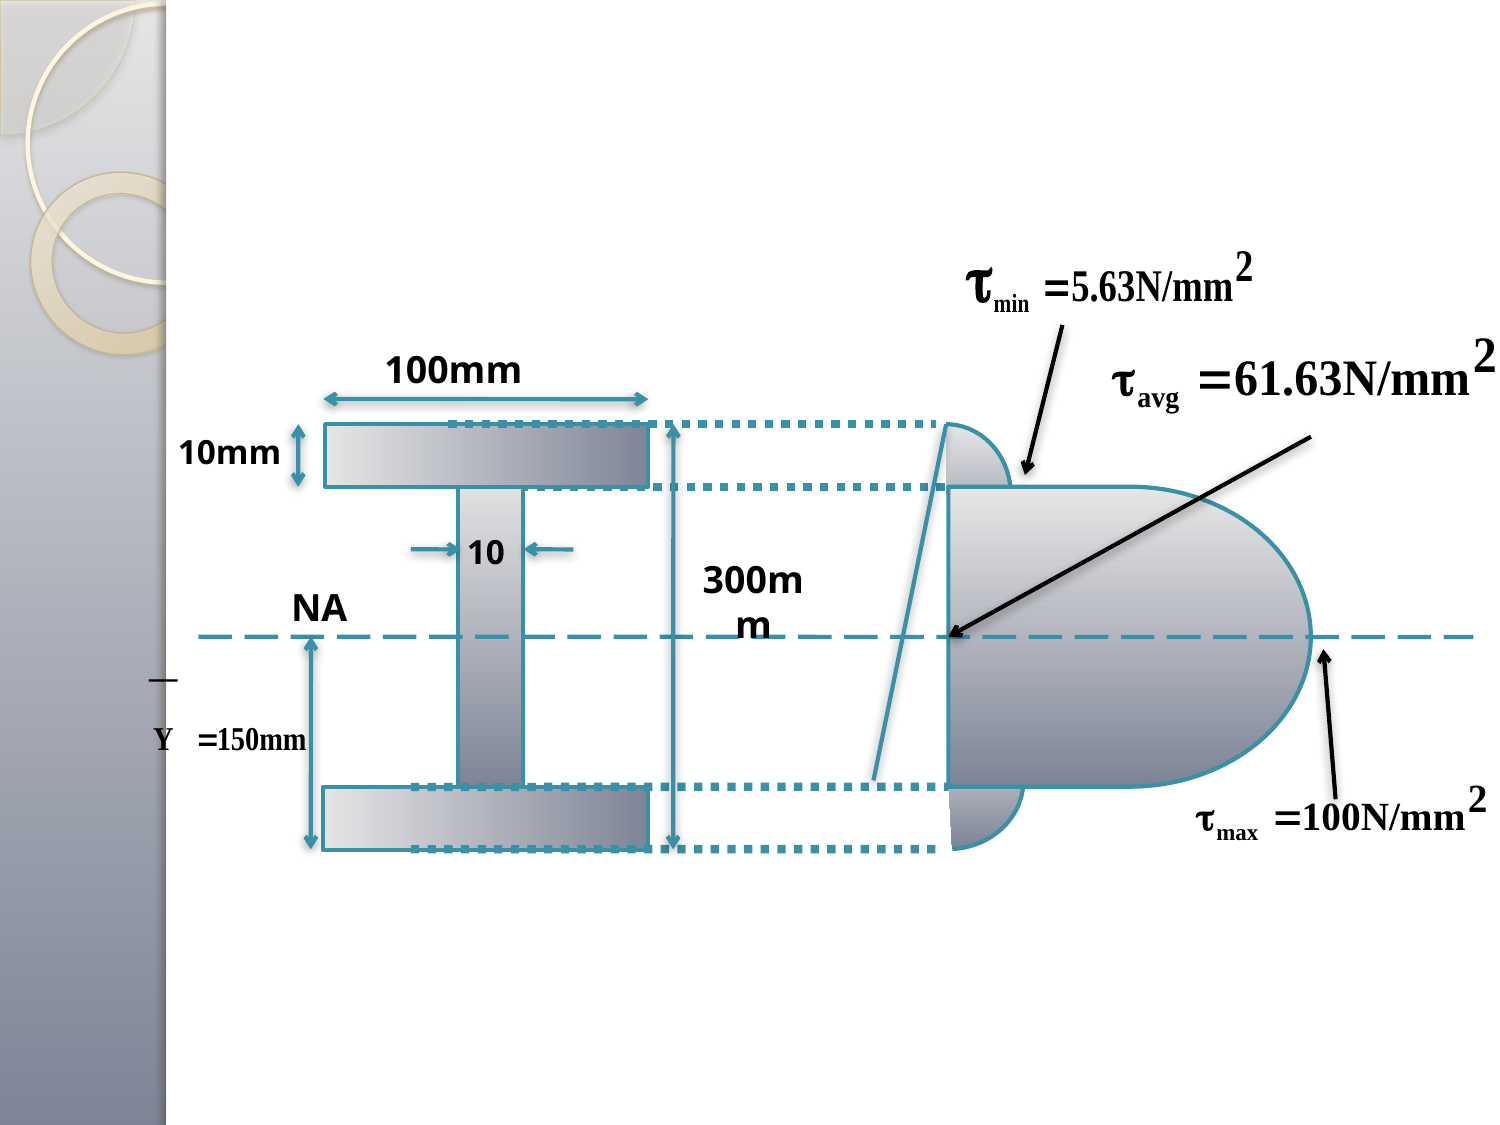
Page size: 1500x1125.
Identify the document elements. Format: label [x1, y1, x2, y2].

text_box [137, 338, 1474, 851]
text_box [968, 380, 1119, 419]
text_box [1106, 322, 1500, 426]
text_box [1129, 436, 1312, 487]
text_box [1191, 773, 1493, 851]
text_box [1254, 717, 1405, 731]
text_box [962, 237, 1259, 321]
